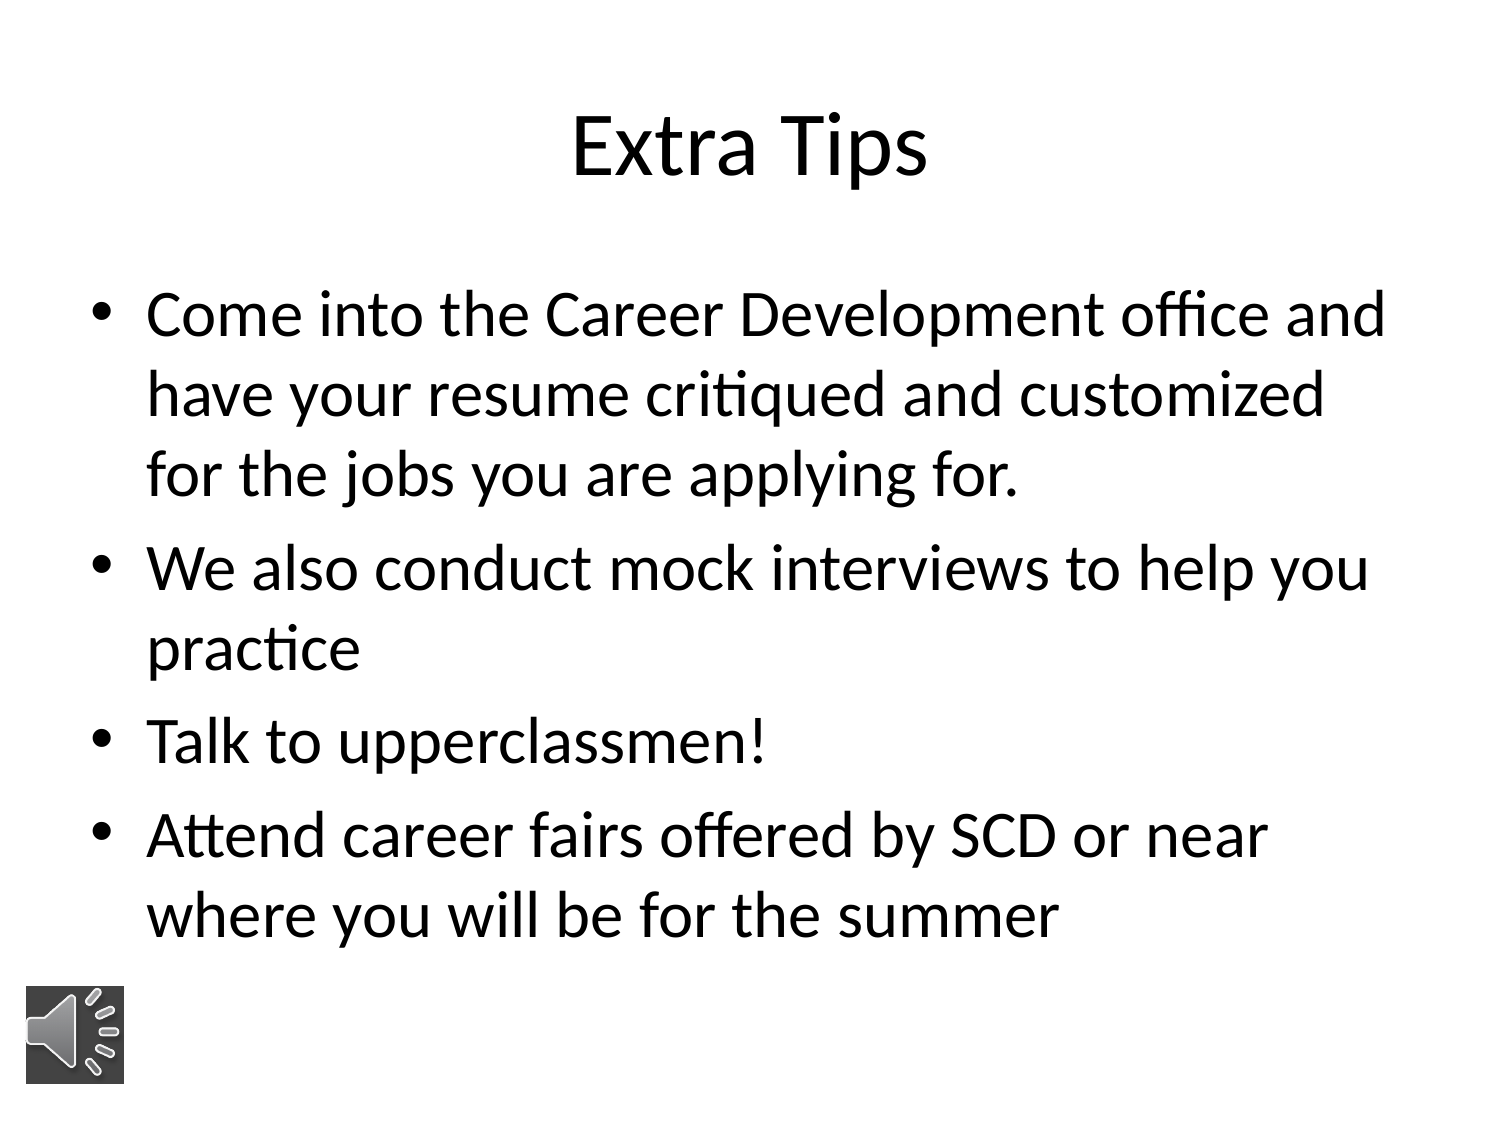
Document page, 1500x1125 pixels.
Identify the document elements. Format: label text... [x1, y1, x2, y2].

title Extra Tips [75, 45, 1425, 233]
picture [24, 984, 126, 1086]
list Come into the Career Development office and have your resume critiqued and customized for the jobs you are applying for. We also conduct mock interviews to help you practice Talk to upperclassmen! Attend career fairs offered by SCD or near where you will be for the summer [75, 262, 1425, 1005]
